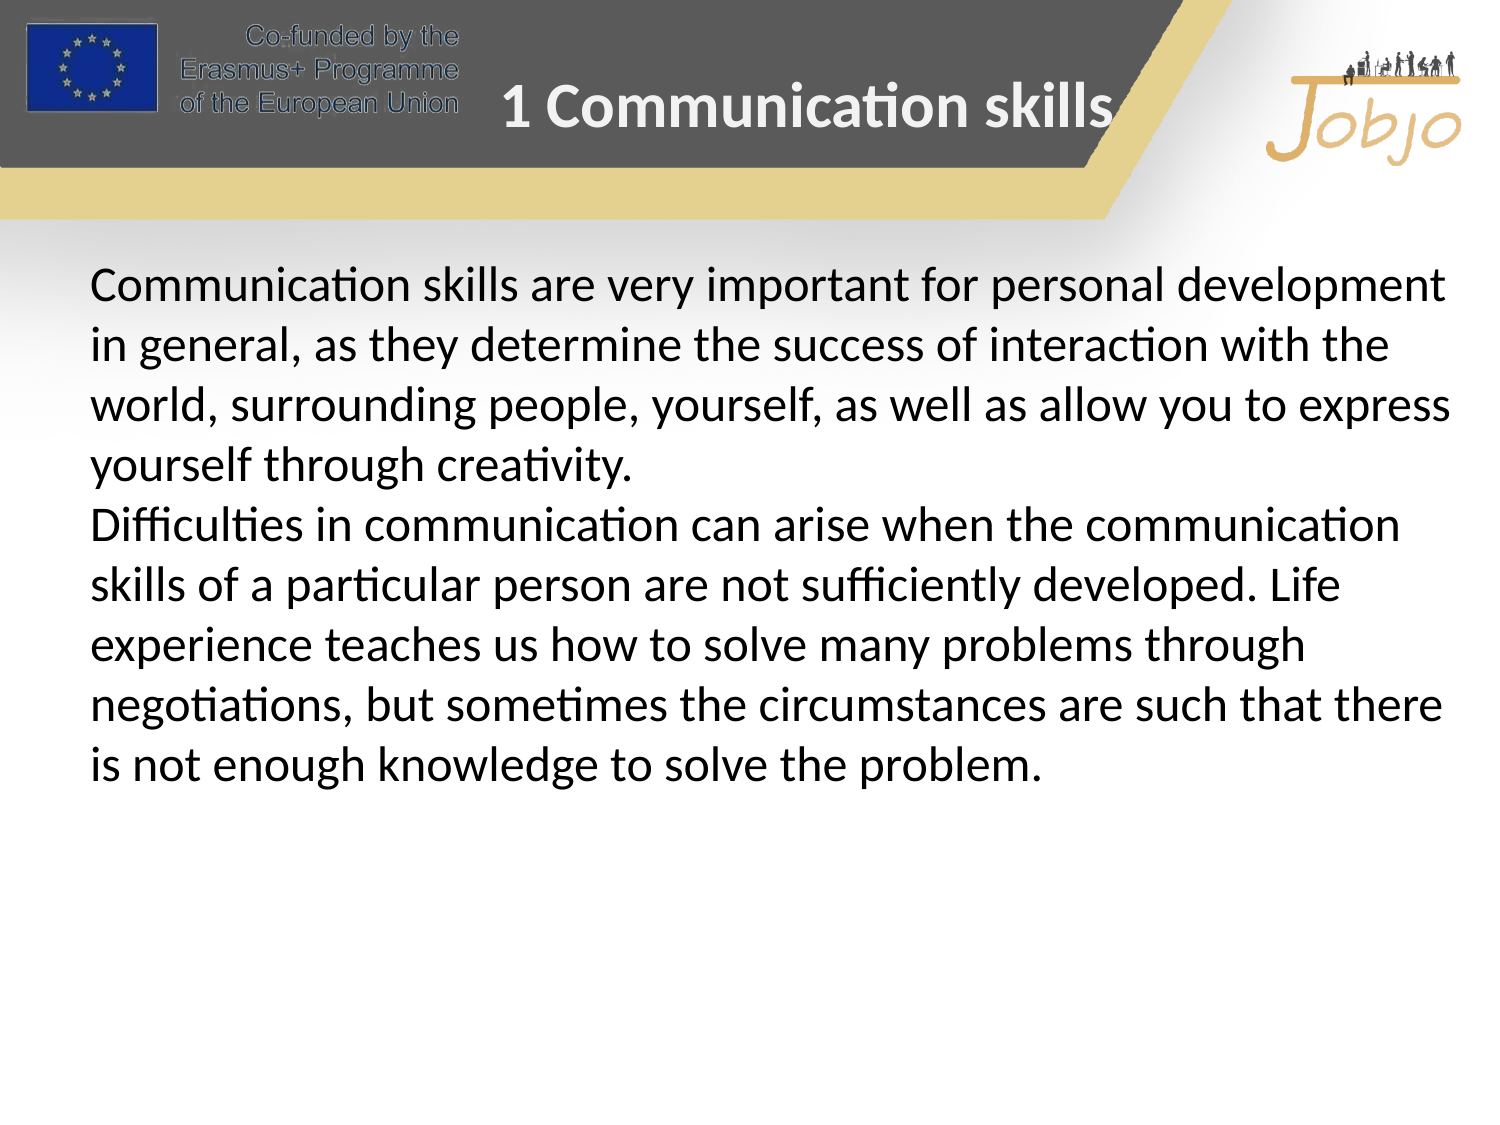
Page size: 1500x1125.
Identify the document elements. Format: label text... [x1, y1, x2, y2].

title 1 Communication skills [17, 0, 1368, 185]
list Communication skills are very important for personal development in general, as they determine the success of interaction with the world, surrounding people, yourself, as well as allow you to express yourself through creativity. Difficulties in communication can arise when the communication skills of a particular person are not sufficiently developed. Life experience teaches us how to solve many problems through negotiations, but sometimes the circumstances are such that there is not enough knowledge to solve the problem. [75, 243, 1471, 1059]
picture [0, 0, 1500, 1125]
